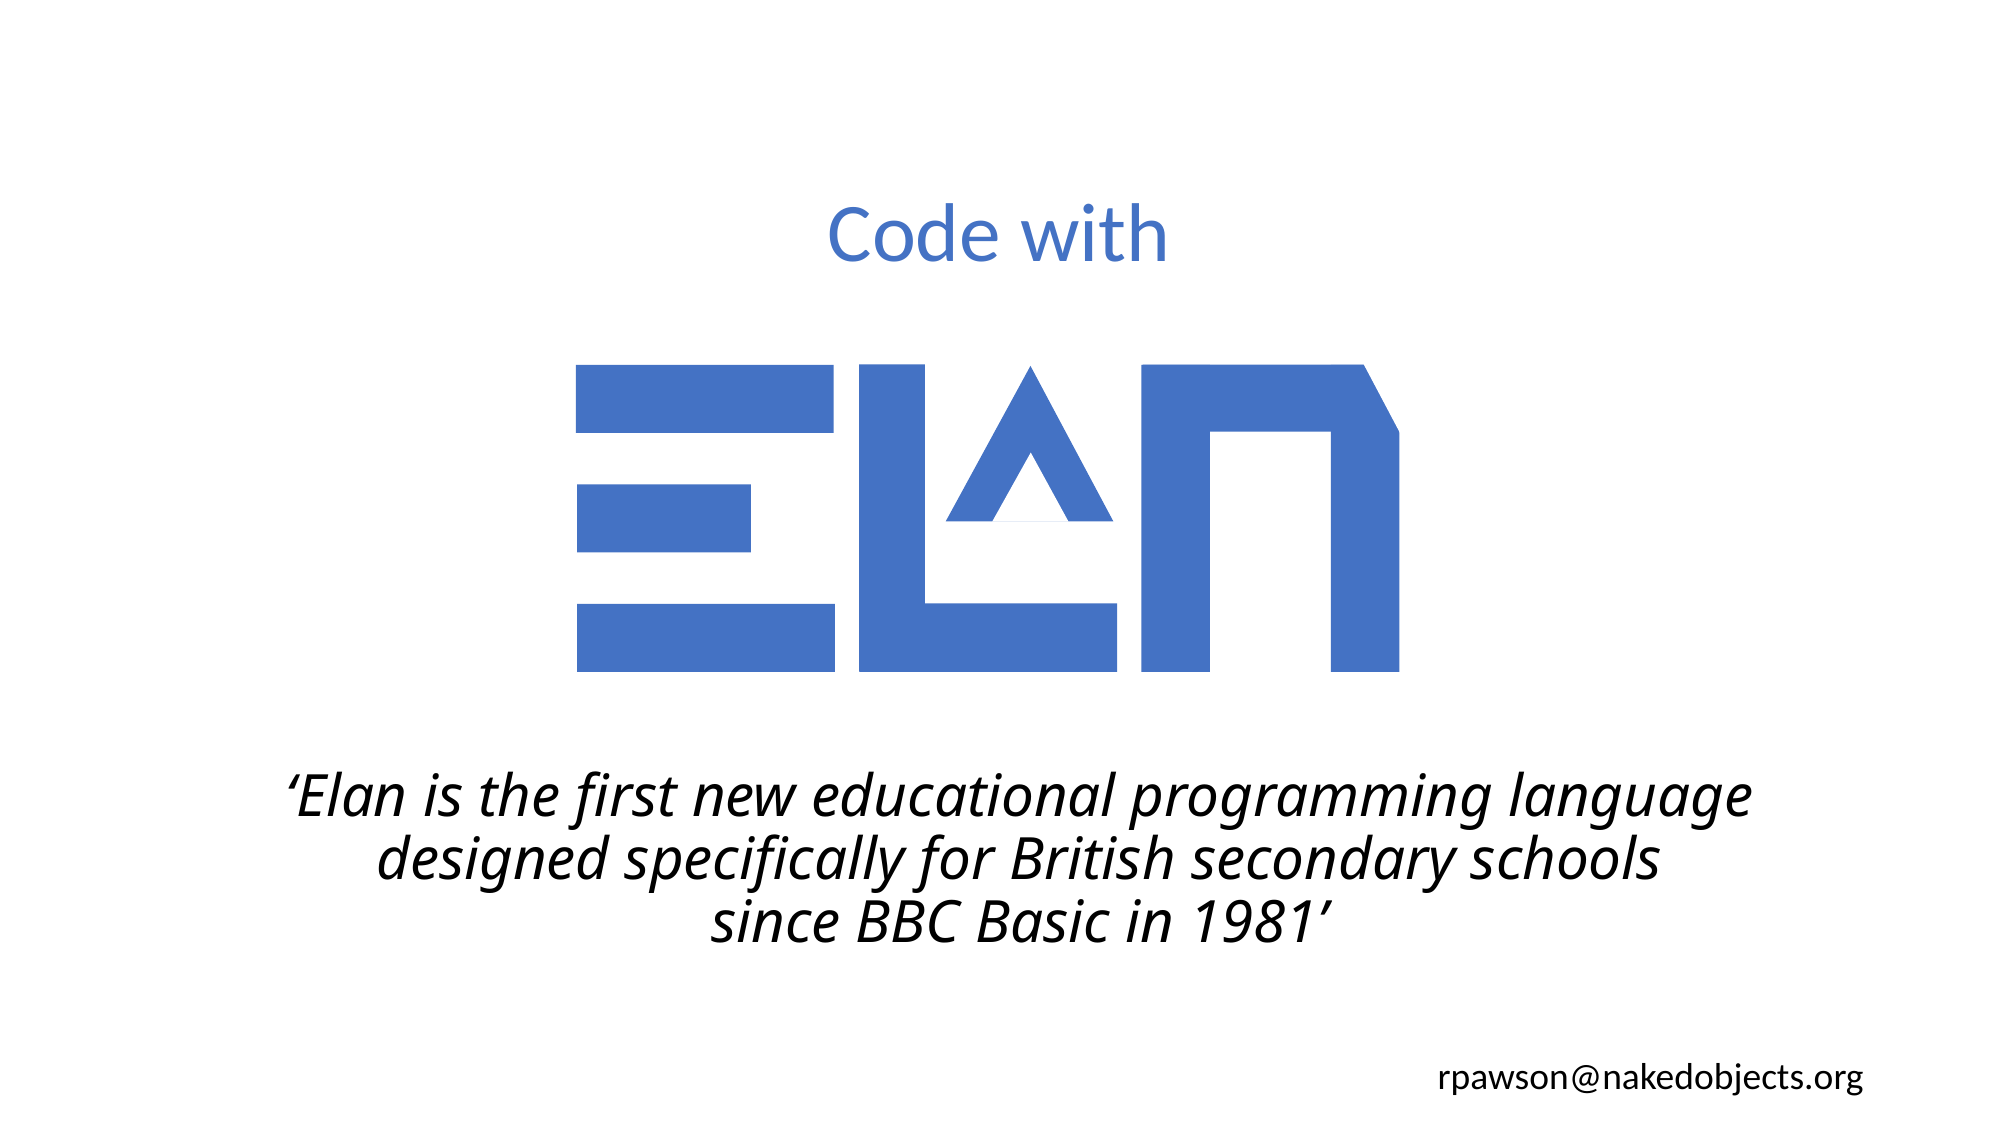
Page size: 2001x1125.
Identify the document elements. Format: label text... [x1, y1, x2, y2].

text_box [575, 361, 1400, 672]
text_box Code with [812, 170, 1186, 286]
text_box ‘Elan is the first new educational programming language designed specifically for British secondary schools since BBC Basic in 1981’ [248, 759, 1791, 1031]
